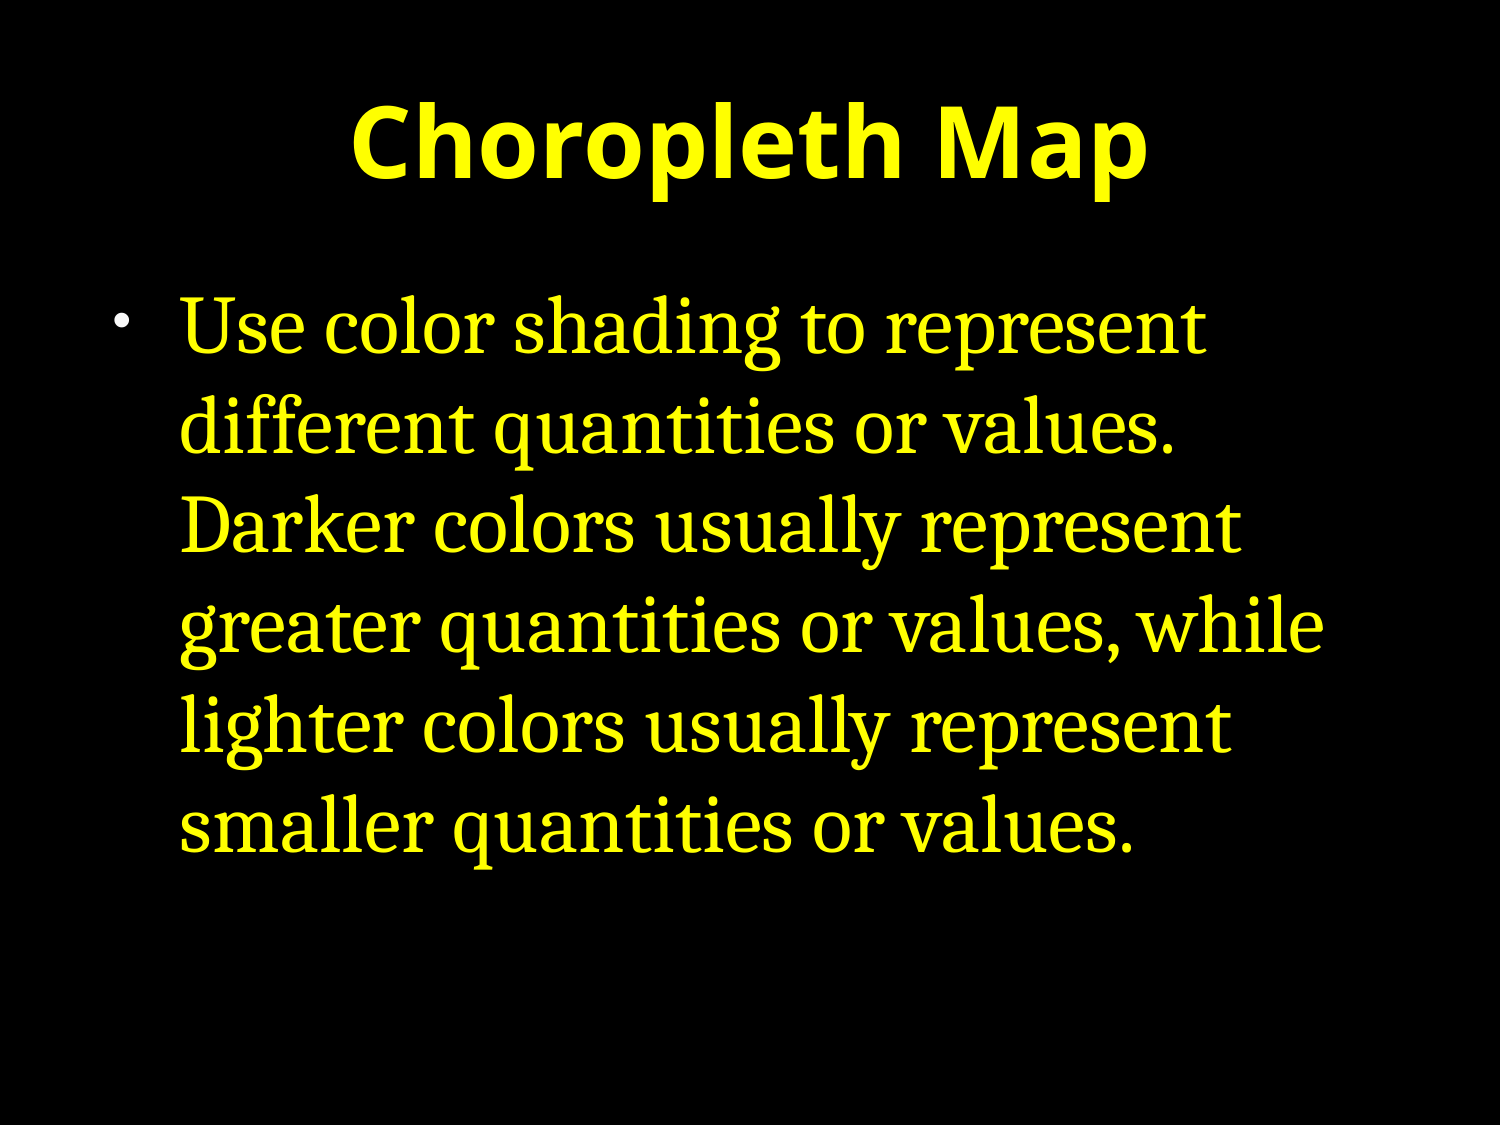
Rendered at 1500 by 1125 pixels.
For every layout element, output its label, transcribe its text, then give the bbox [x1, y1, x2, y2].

list Use color shading to represent different quantities or values. Darker colors usually represent greater quantities or values, while lighter colors usually represent smaller quantities or values. [75, 262, 1425, 1035]
title Choropleth Map [75, 45, 1425, 233]
